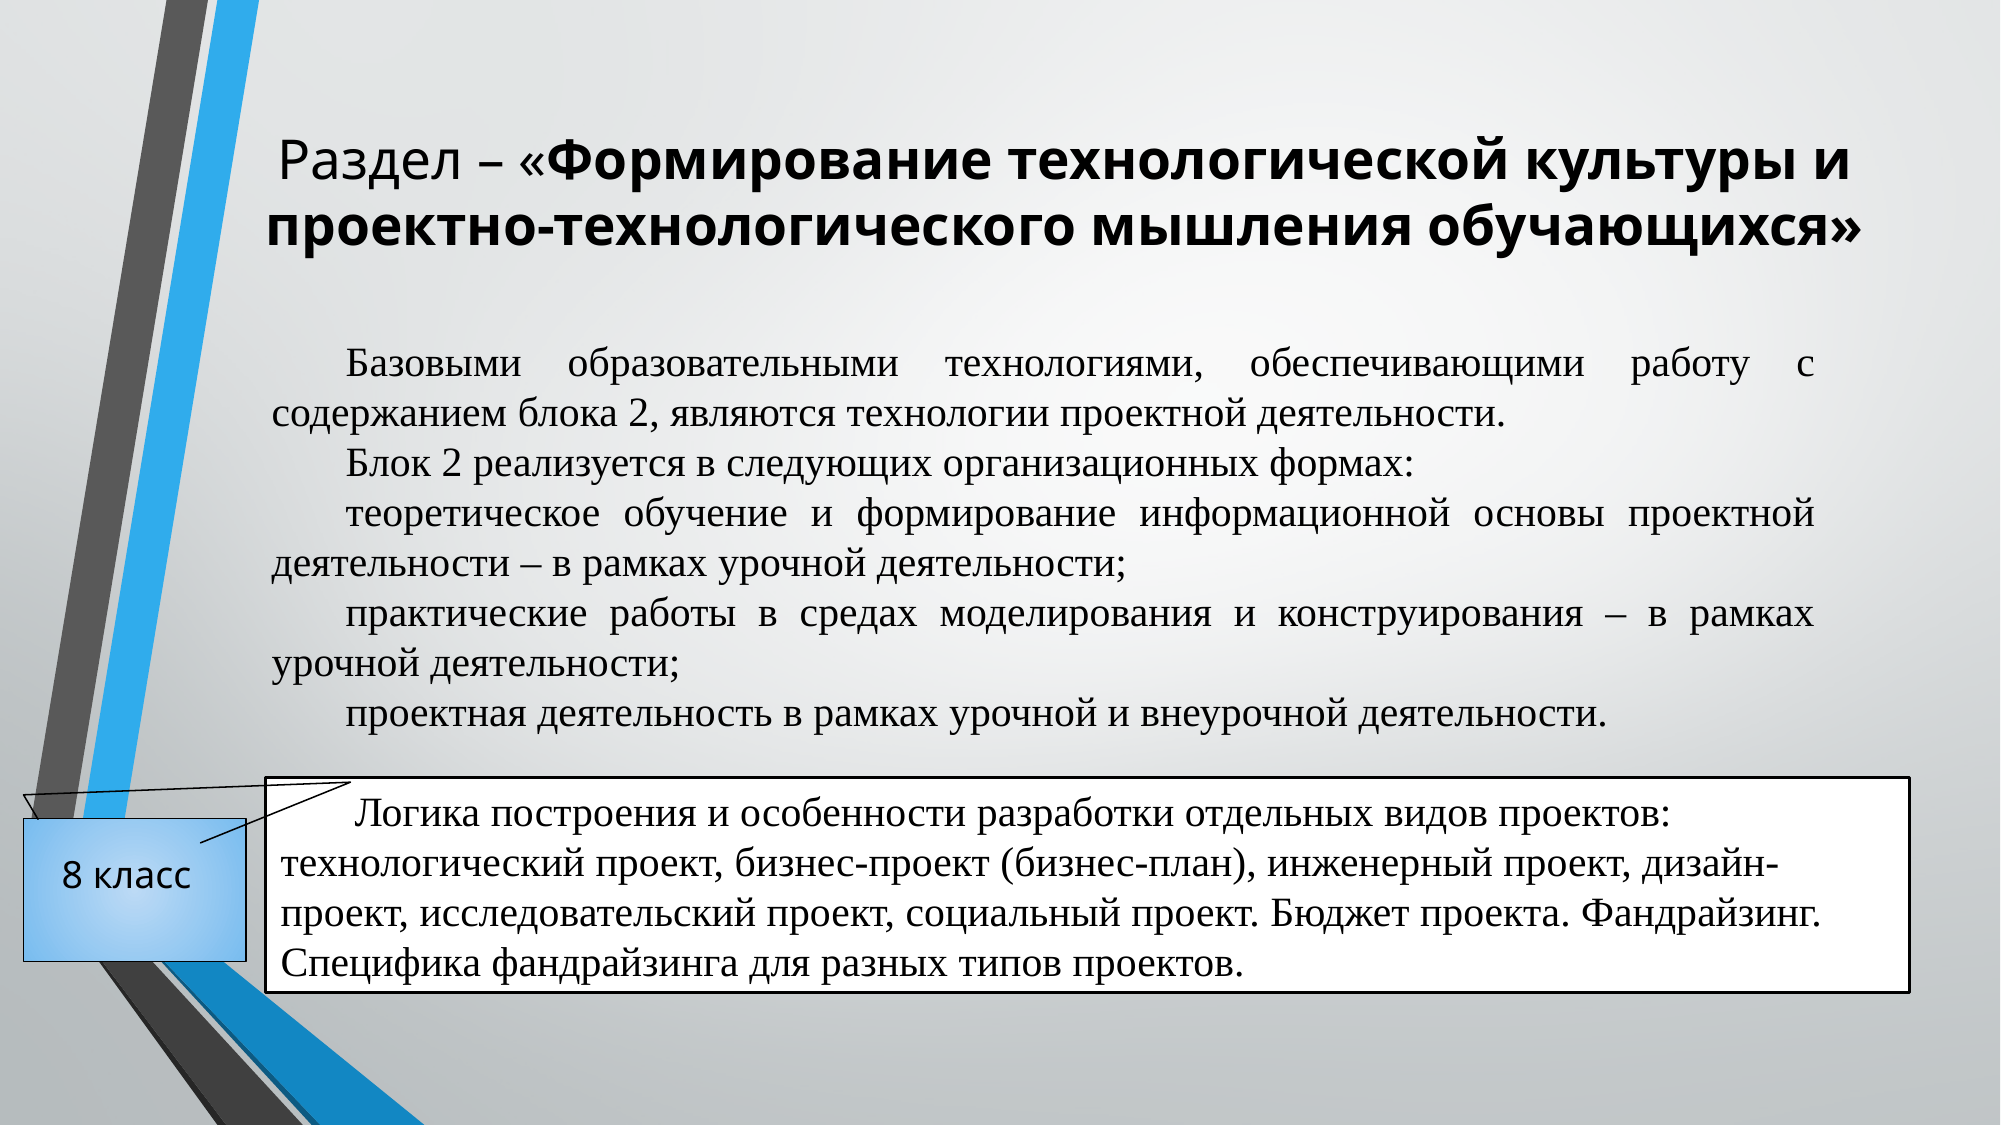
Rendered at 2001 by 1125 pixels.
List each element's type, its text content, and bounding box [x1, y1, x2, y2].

title Раздел – «Формирование технологической культуры и проектно-технологического мышления обучающихся» [243, 112, 1887, 400]
text_box Логика построения и особенности разработки отдельных видов проектов: технологический проект, бизнес-проект (бизнес-план), инженерный проект, дизайн-проект, исследовательский проект, социальный проект. Бюджет проекта. Фандрайзинг. Специфика фандрайзинга для разных типов проектов. [264, 776, 1911, 994]
text_box [22, 781, 352, 962]
text_box 8 класс [46, 843, 223, 904]
text_box Базовыми образовательными технологиями, обеспечивающими работу с содержанием блока 2, являются технологии проектной деятельности. Блок 2 реализуется в следующих организационных формах: теоретическое обучение и формирование информационной основы проектной деятельности – в рамках урочной деятельности; практические работы в средах моделирования и конструирования – в рамках урочной деятельности; проектная деятельность в рамках урочной и внеурочной деятельности. [256, 326, 1831, 742]
